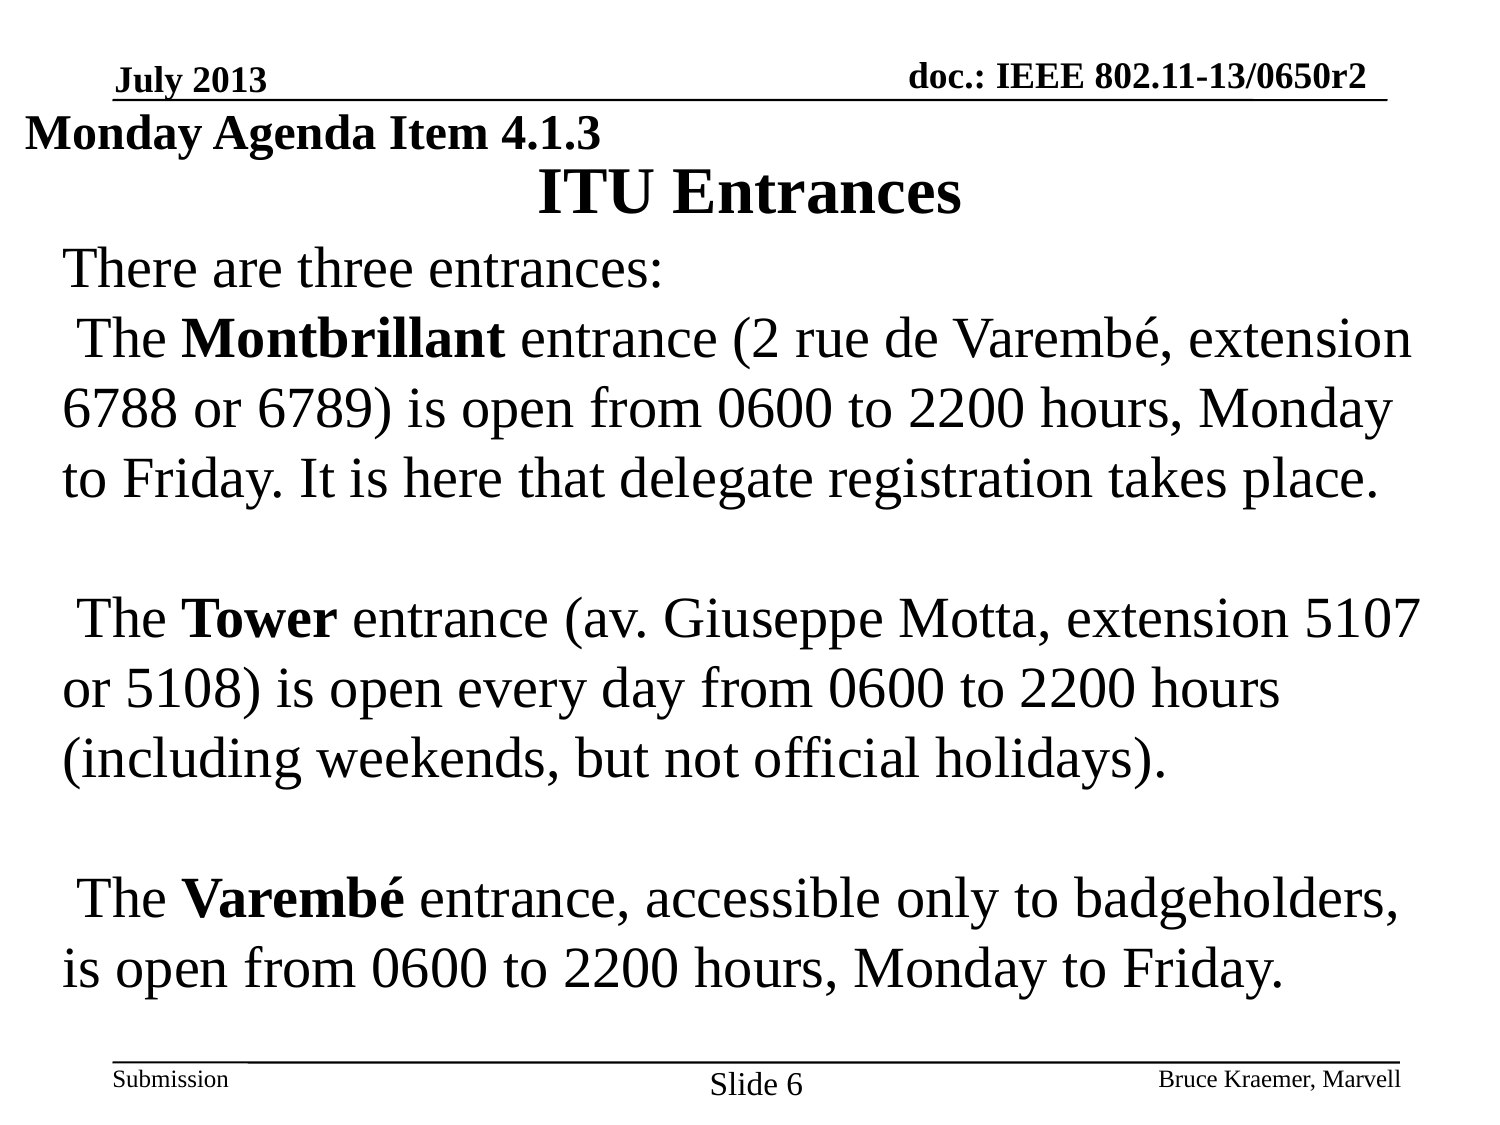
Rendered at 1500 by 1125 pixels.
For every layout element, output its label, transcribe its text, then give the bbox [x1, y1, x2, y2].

footer Bruce Kraemer, Marvell [1079, 1062, 1402, 1093]
title ITU Entrances [112, 112, 1388, 221]
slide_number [114, 54, 269, 92]
slide_number Slide 6 [697, 1062, 815, 1103]
text_box Monday Agenda Item 4.1.3 [10, 92, 629, 167]
text_box There are three entrances: The Montbrillant entrance (2 rue de Varembé, extension 6788 or 6789) is open from 0600 to 2200 hours, Monday to Friday. It is here that delegate registration takes place. The Tower entrance (av. Giuseppe Motta, extension 5107 or 5108) is open every day from 0600 to 2200 hours (including weekends, but not official holidays). The Varembé entrance, accessible only to badgeholders, is open from 0600 to 2200 hours, Monday to Friday. [47, 221, 1441, 1006]
